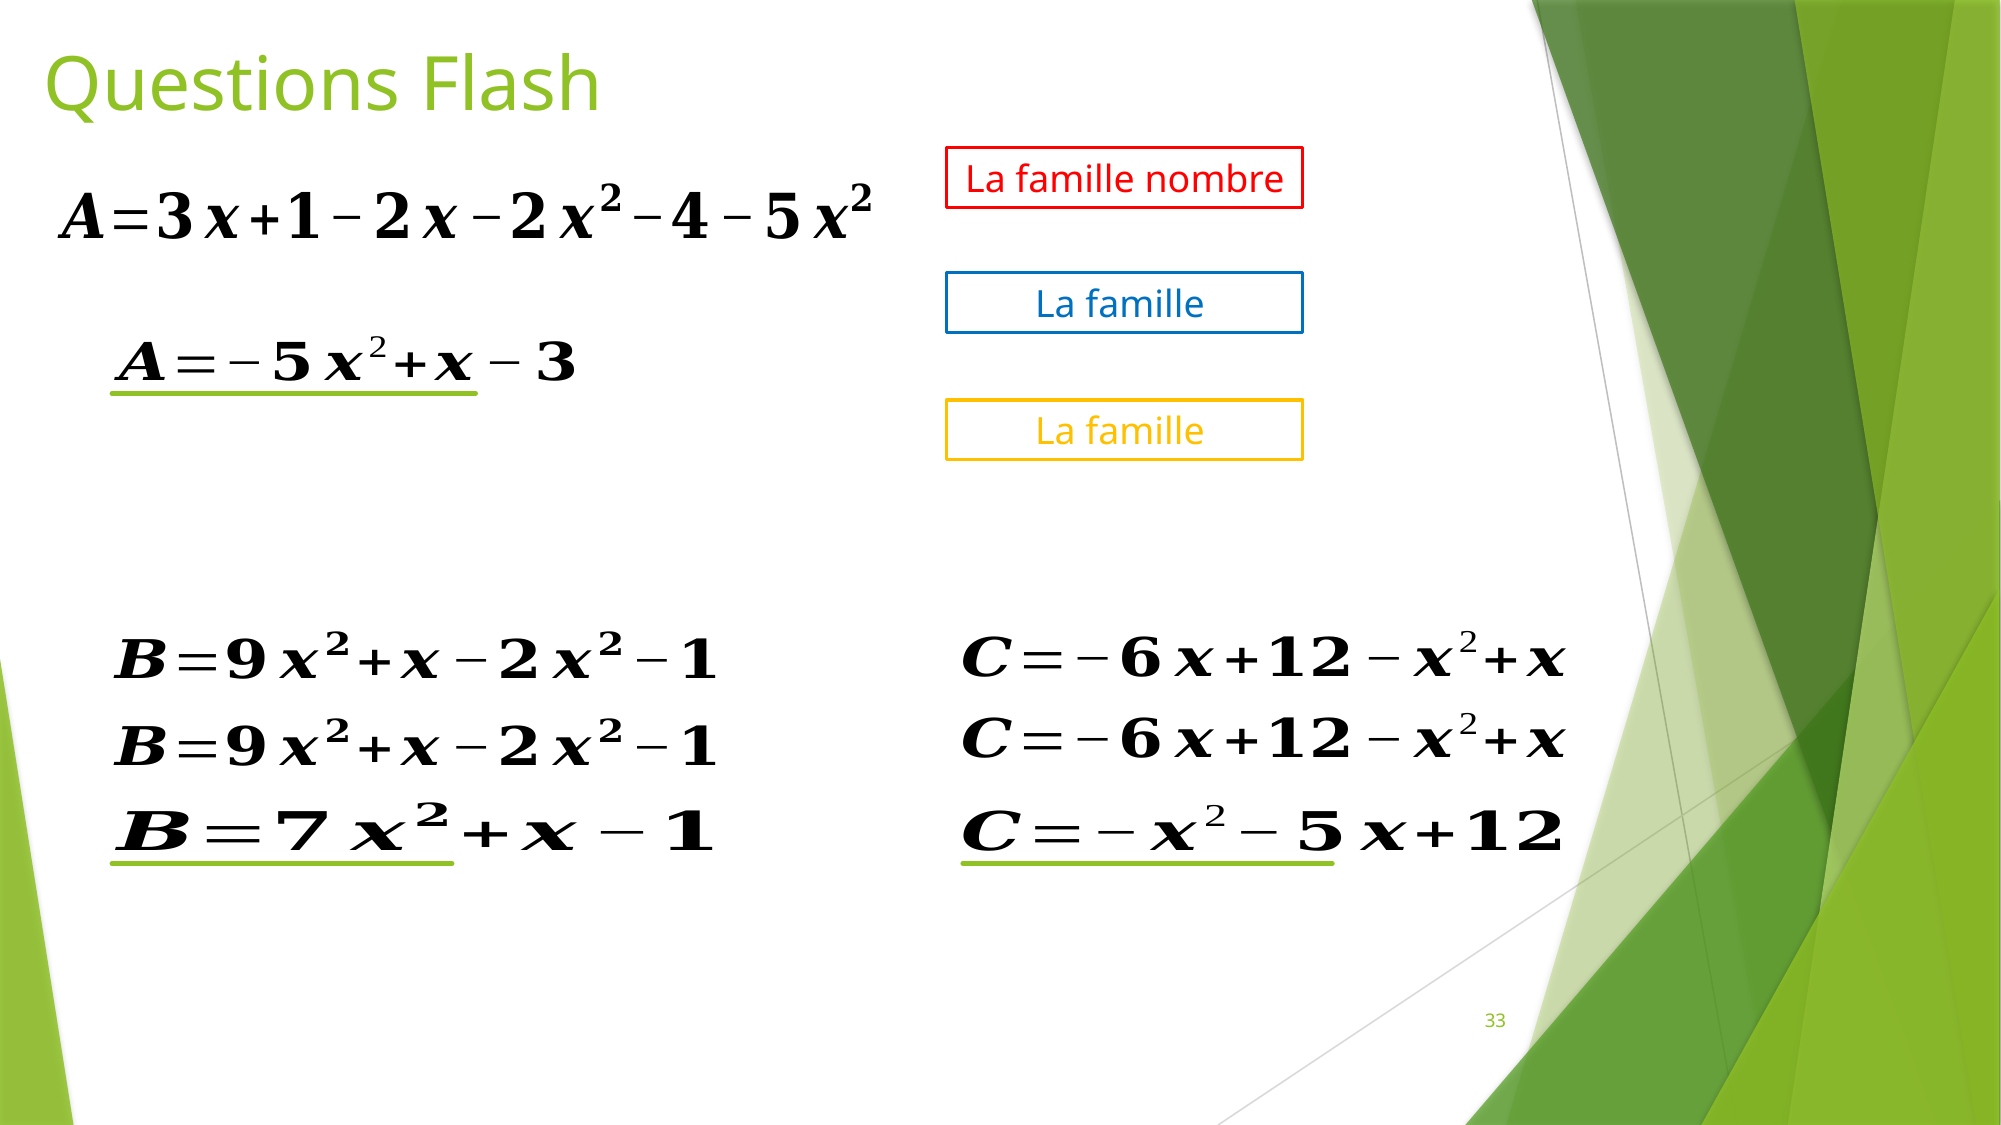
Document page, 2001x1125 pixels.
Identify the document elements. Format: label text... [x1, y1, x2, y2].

slide_number 33 [1409, 991, 1522, 1051]
title Questions Flash [28, 28, 1439, 245]
text_box La famille nombre [945, 146, 1304, 209]
